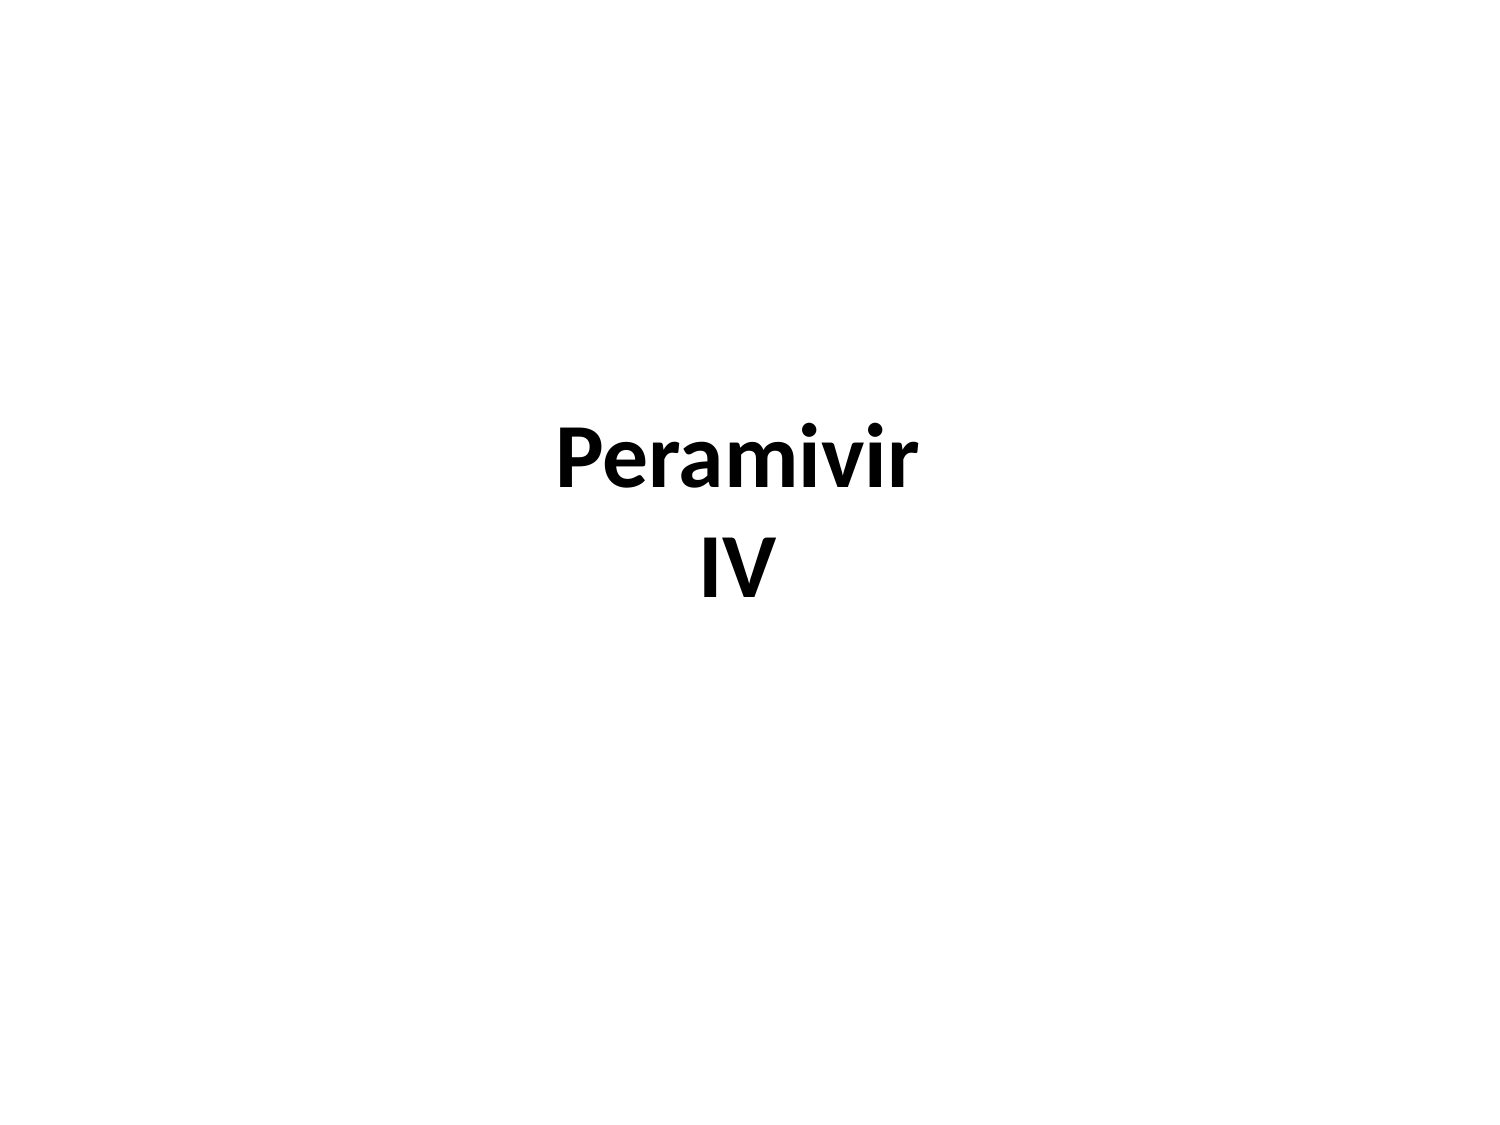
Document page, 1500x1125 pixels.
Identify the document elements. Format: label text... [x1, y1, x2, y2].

title Peramivir IV [62, 412, 1413, 601]
